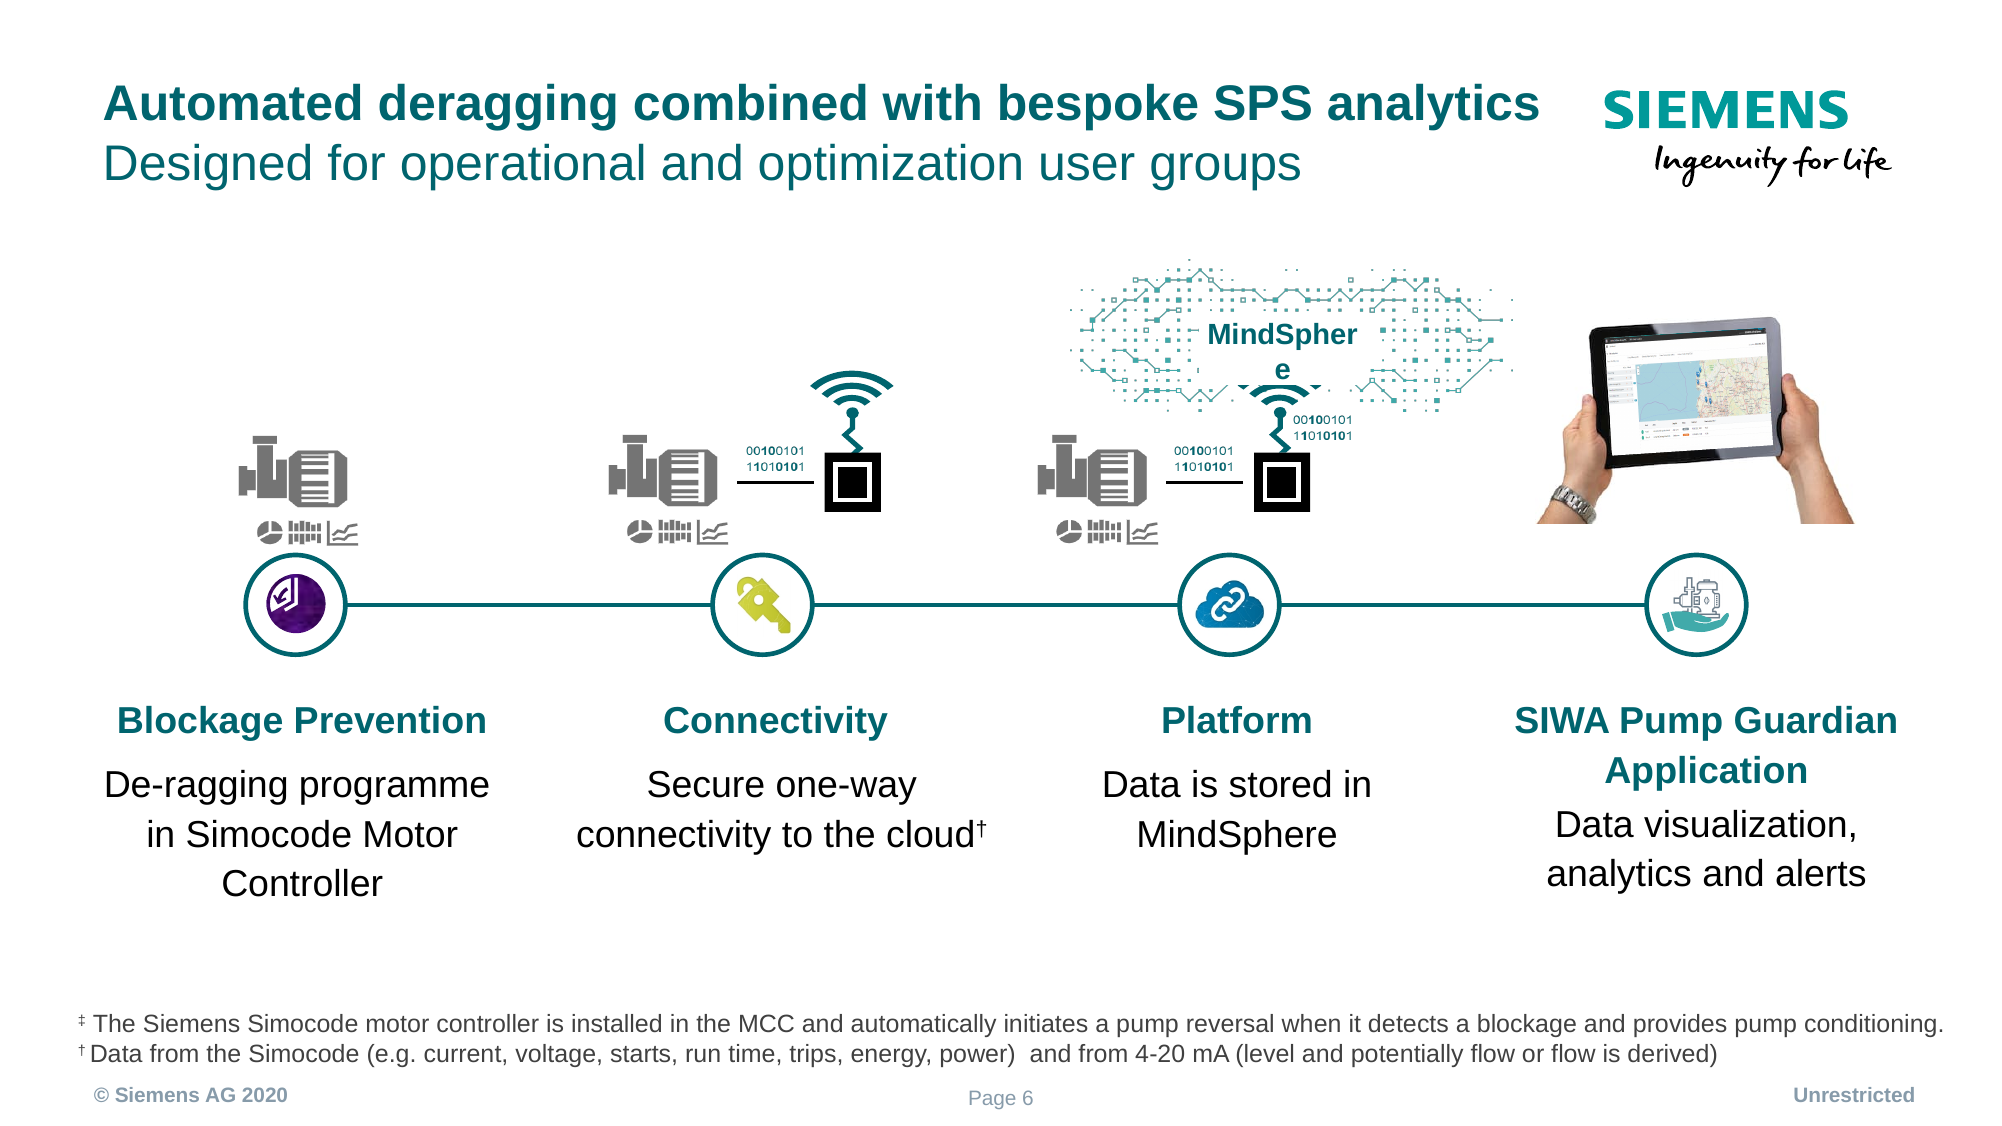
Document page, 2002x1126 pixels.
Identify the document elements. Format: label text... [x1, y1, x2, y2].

title Automated deragging combined with bespoke SPS analytics Designed for operational and optimization user groups [0, 0, 2001, 232]
text_box ‡ The Siemens Simocode motor controller is installed in the MCC and automatically initiates a pump reversal when it detects a blockage and provides pump conditioning. † Data from the Simocode (e.g. current, voltage, starts, run time, trips, energy, power) and from 4-20 mA (level and potentially flow or flow is derived) [77, 1007, 1963, 1068]
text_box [80, 258, 1936, 913]
